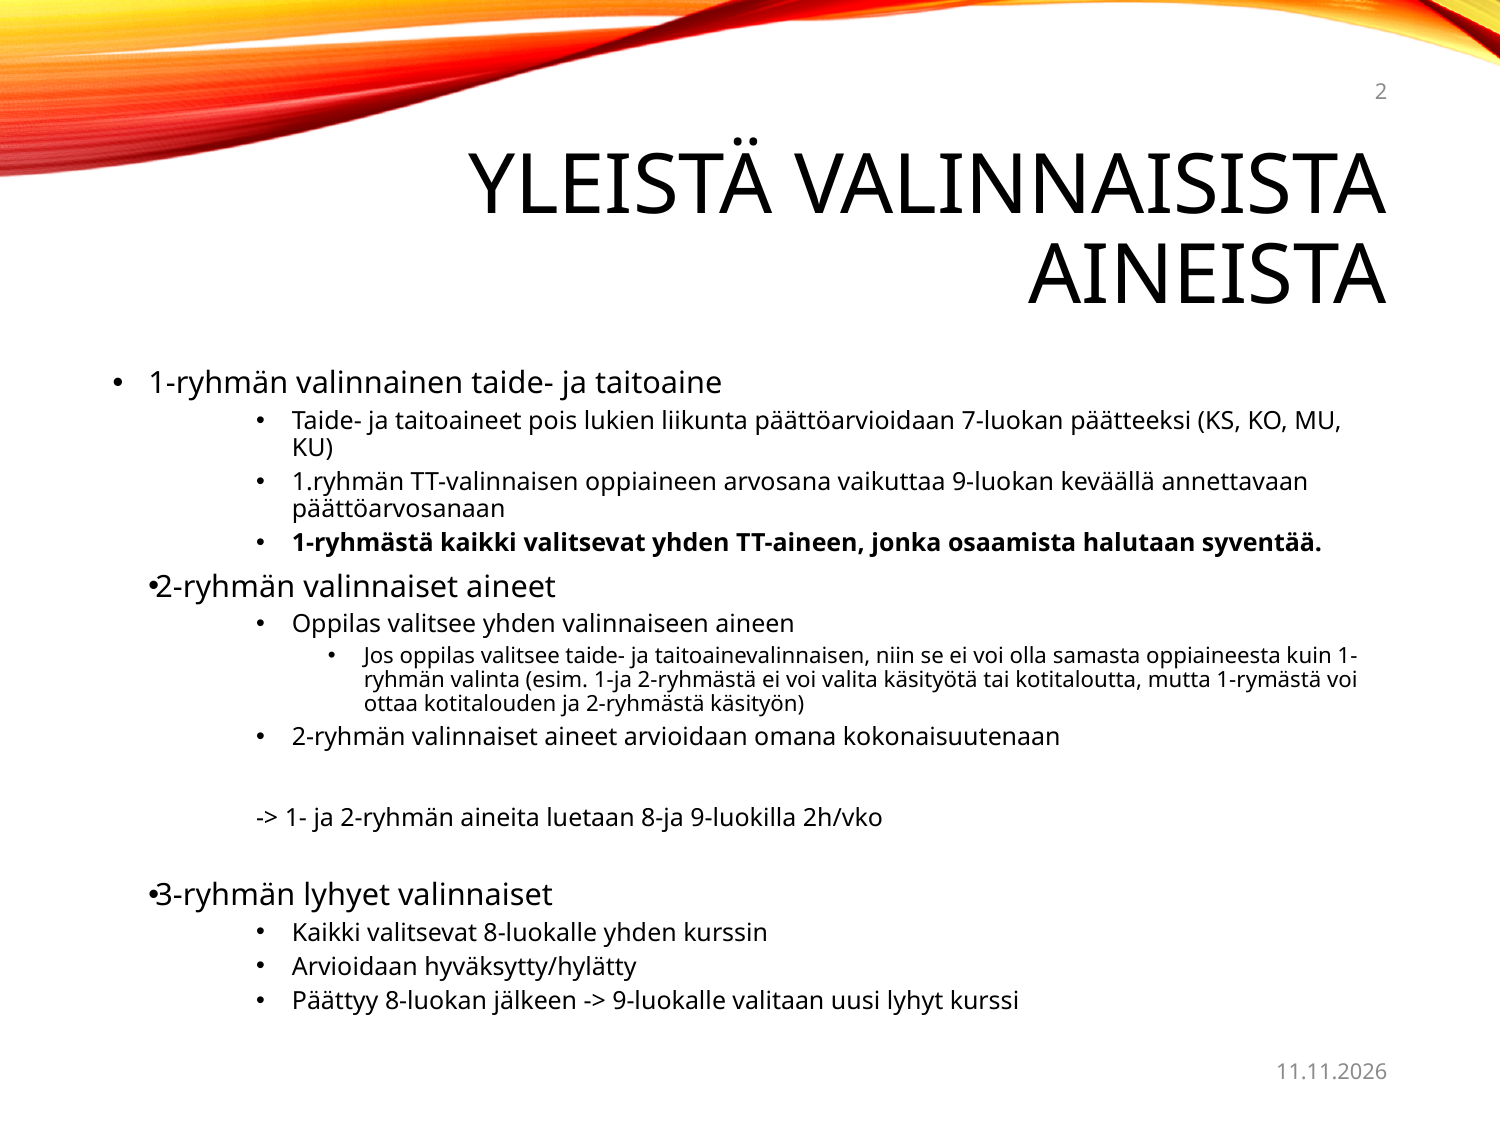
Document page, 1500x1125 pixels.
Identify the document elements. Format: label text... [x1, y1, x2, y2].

slide_number 2 [1078, 62, 1403, 123]
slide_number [1051, 1042, 1403, 1103]
title Yleistä valinnaisista aineista [356, 125, 1403, 338]
list 1-ryhmän valinnainen taide- ja taitoaine Taide- ja taitoaineet pois lukien liikunta päättöarvioidaan 7-luokan päätteeksi (KS, KO, MU, KU) 1.ryhmän TT-valinnaisen oppiaineen arvosana vaikuttaa 9-luokan keväällä annettavaan päättöarvosanaan 1-ryhmästä kaikki valitsevat yhden TT-aineen, jonka osaamista halutaan syventää. 2-ryhmän valinnaiset aineet Oppilas valitsee yhden valinnaiseen aineen Jos oppilas valitsee taide- ja taitoainevalinnaisen, niin se ei voi olla samasta oppiaineesta kuin 1-ryhmän valinta (esim. 1-ja 2-ryhmästä ei voi valita käsityötä tai kotitaloutta, mutta 1-rymästä voi ottaa kotitalouden ja 2-ryhmästä käsityön) 2-ryhmän valinnaiset aineet arvioidaan omana kokonaisuutenaan -> 1- ja 2-ryhmän aineita luetaan 8-ja 9-luokilla 2h/vko 3-ryhmän lyhyet valinnaiset Kaikki valitsevat 8-luokalle yhden kurssin Arvioidaan hyväksytty/hylätty Päättyy 8-luokan jälkeen -> 9-luokalle valitaan uusi lyhyt kurssi [97, 360, 1403, 1028]
picture [0, 0, 1500, 178]
